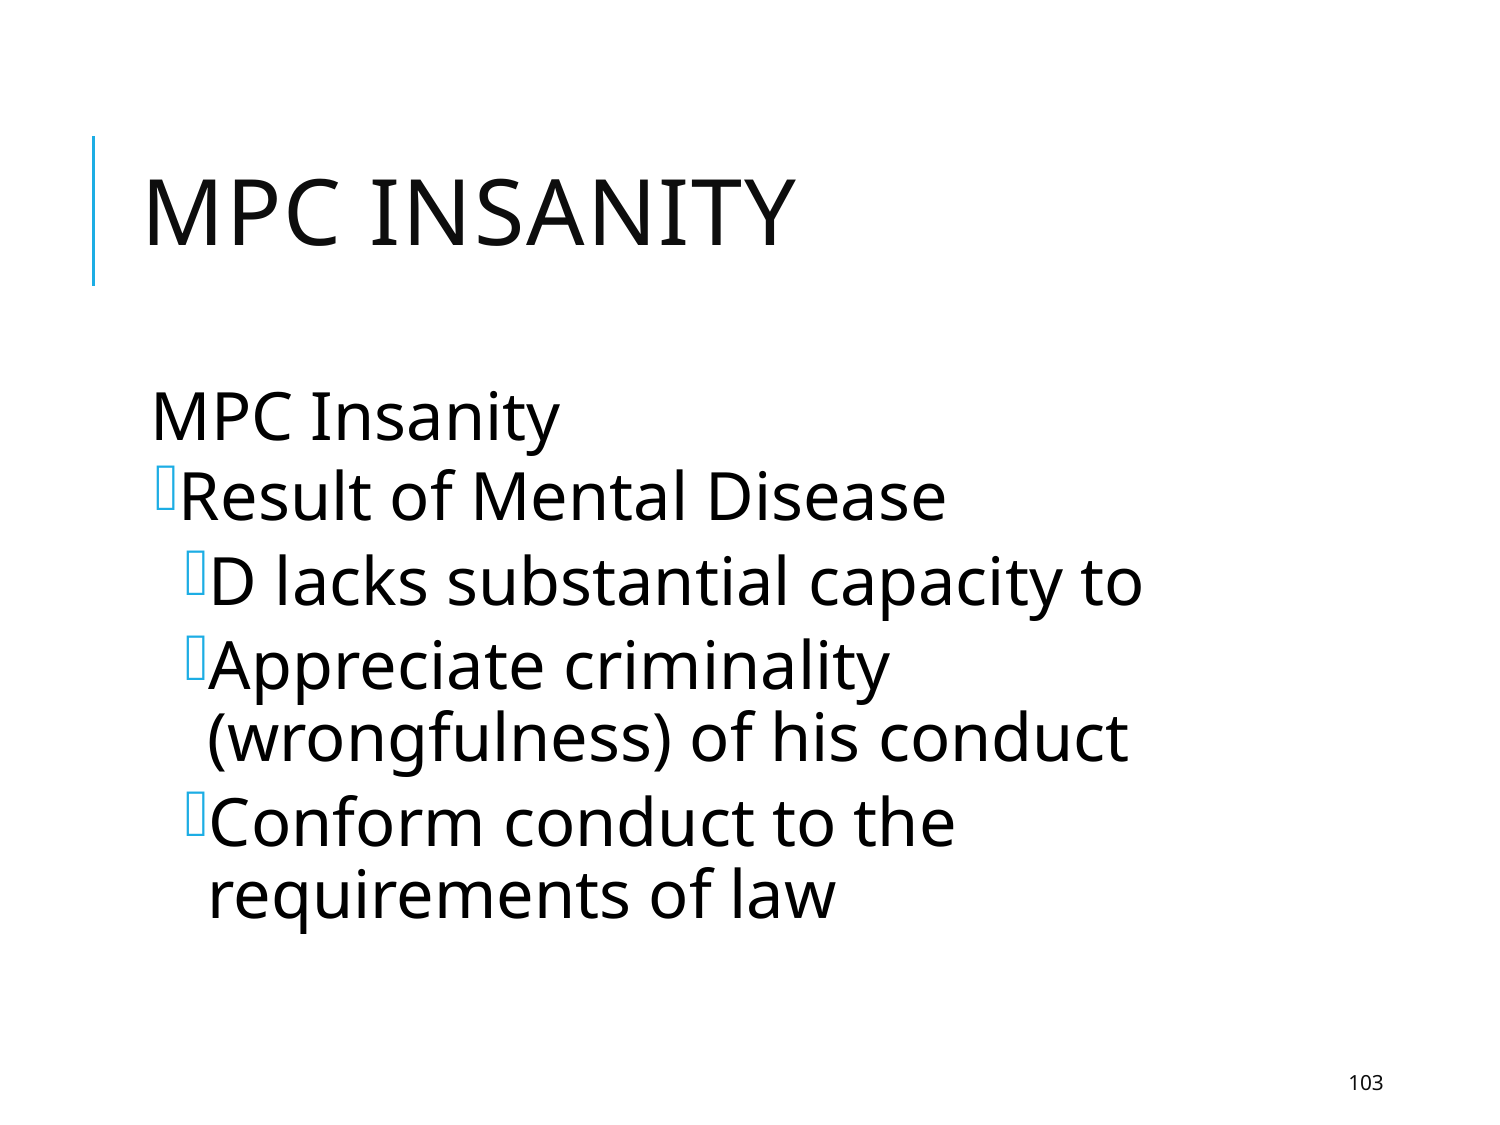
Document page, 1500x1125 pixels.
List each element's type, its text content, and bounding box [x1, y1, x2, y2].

list MPC Insanity Result of Mental Disease D lacks substantial capacity to Appreciate criminality (wrongfulness) of his conduct Conform conduct to the requirements of law [126, 375, 1322, 1035]
slide_number 103 [1333, 1061, 1454, 1107]
title MPC Insanity [126, 96, 1322, 342]
